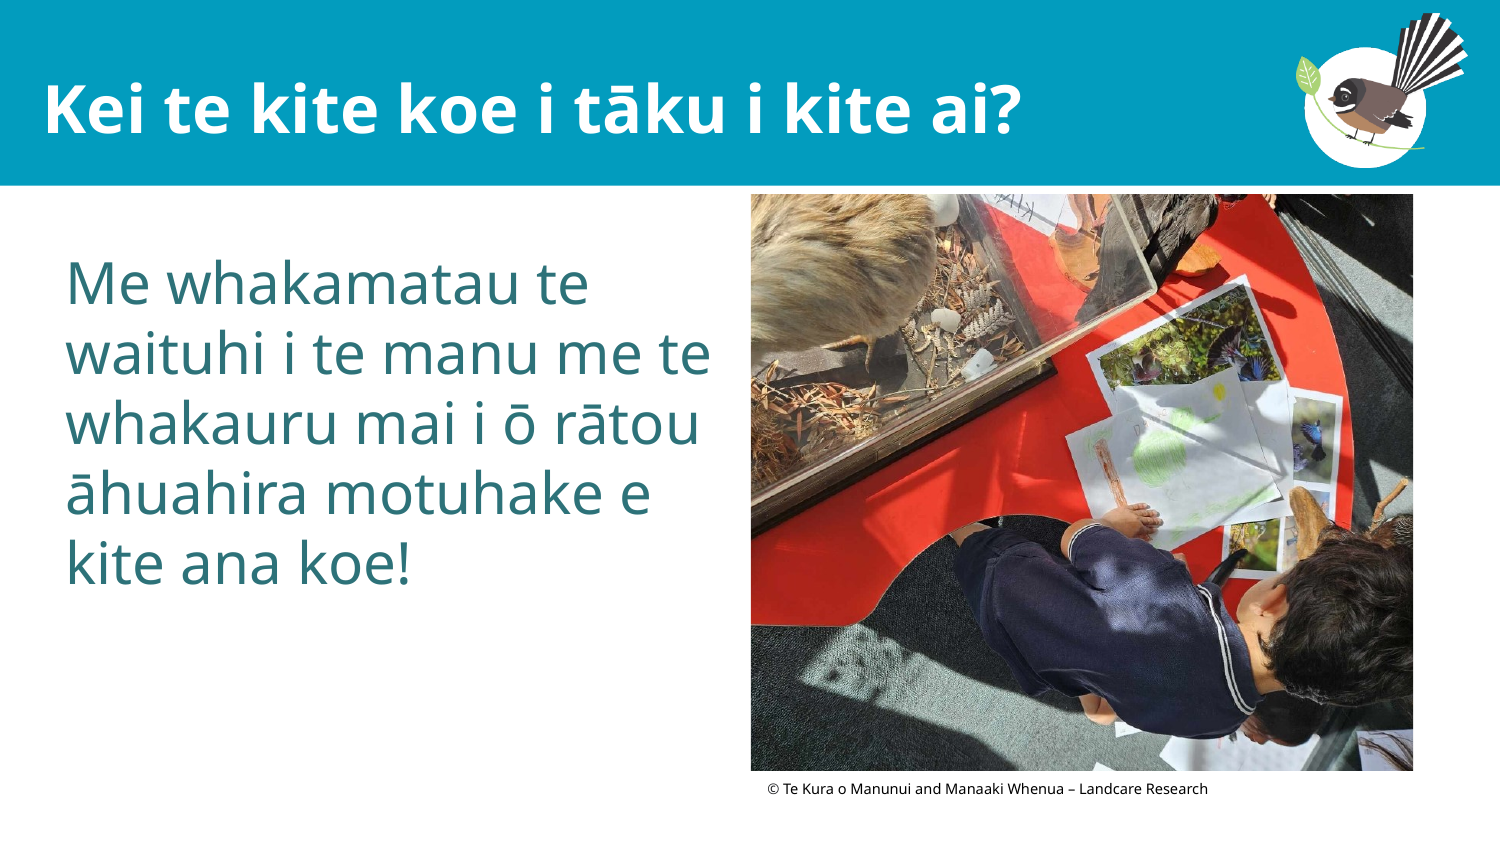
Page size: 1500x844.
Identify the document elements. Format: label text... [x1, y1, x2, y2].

picture [1296, 13, 1468, 168]
title Kei te kite koe i tāku i kite ai? [27, 37, 1350, 170]
picture [750, 194, 1414, 771]
text_box © Te Kura o Manunui and Manaaki Whenua – Landcare Research [752, 772, 1483, 805]
text_box Me whakamatau te waituhi i te manu me te whakauru mai i ō rātou āhuahira motuhake e kite ana koe! [50, 239, 747, 816]
